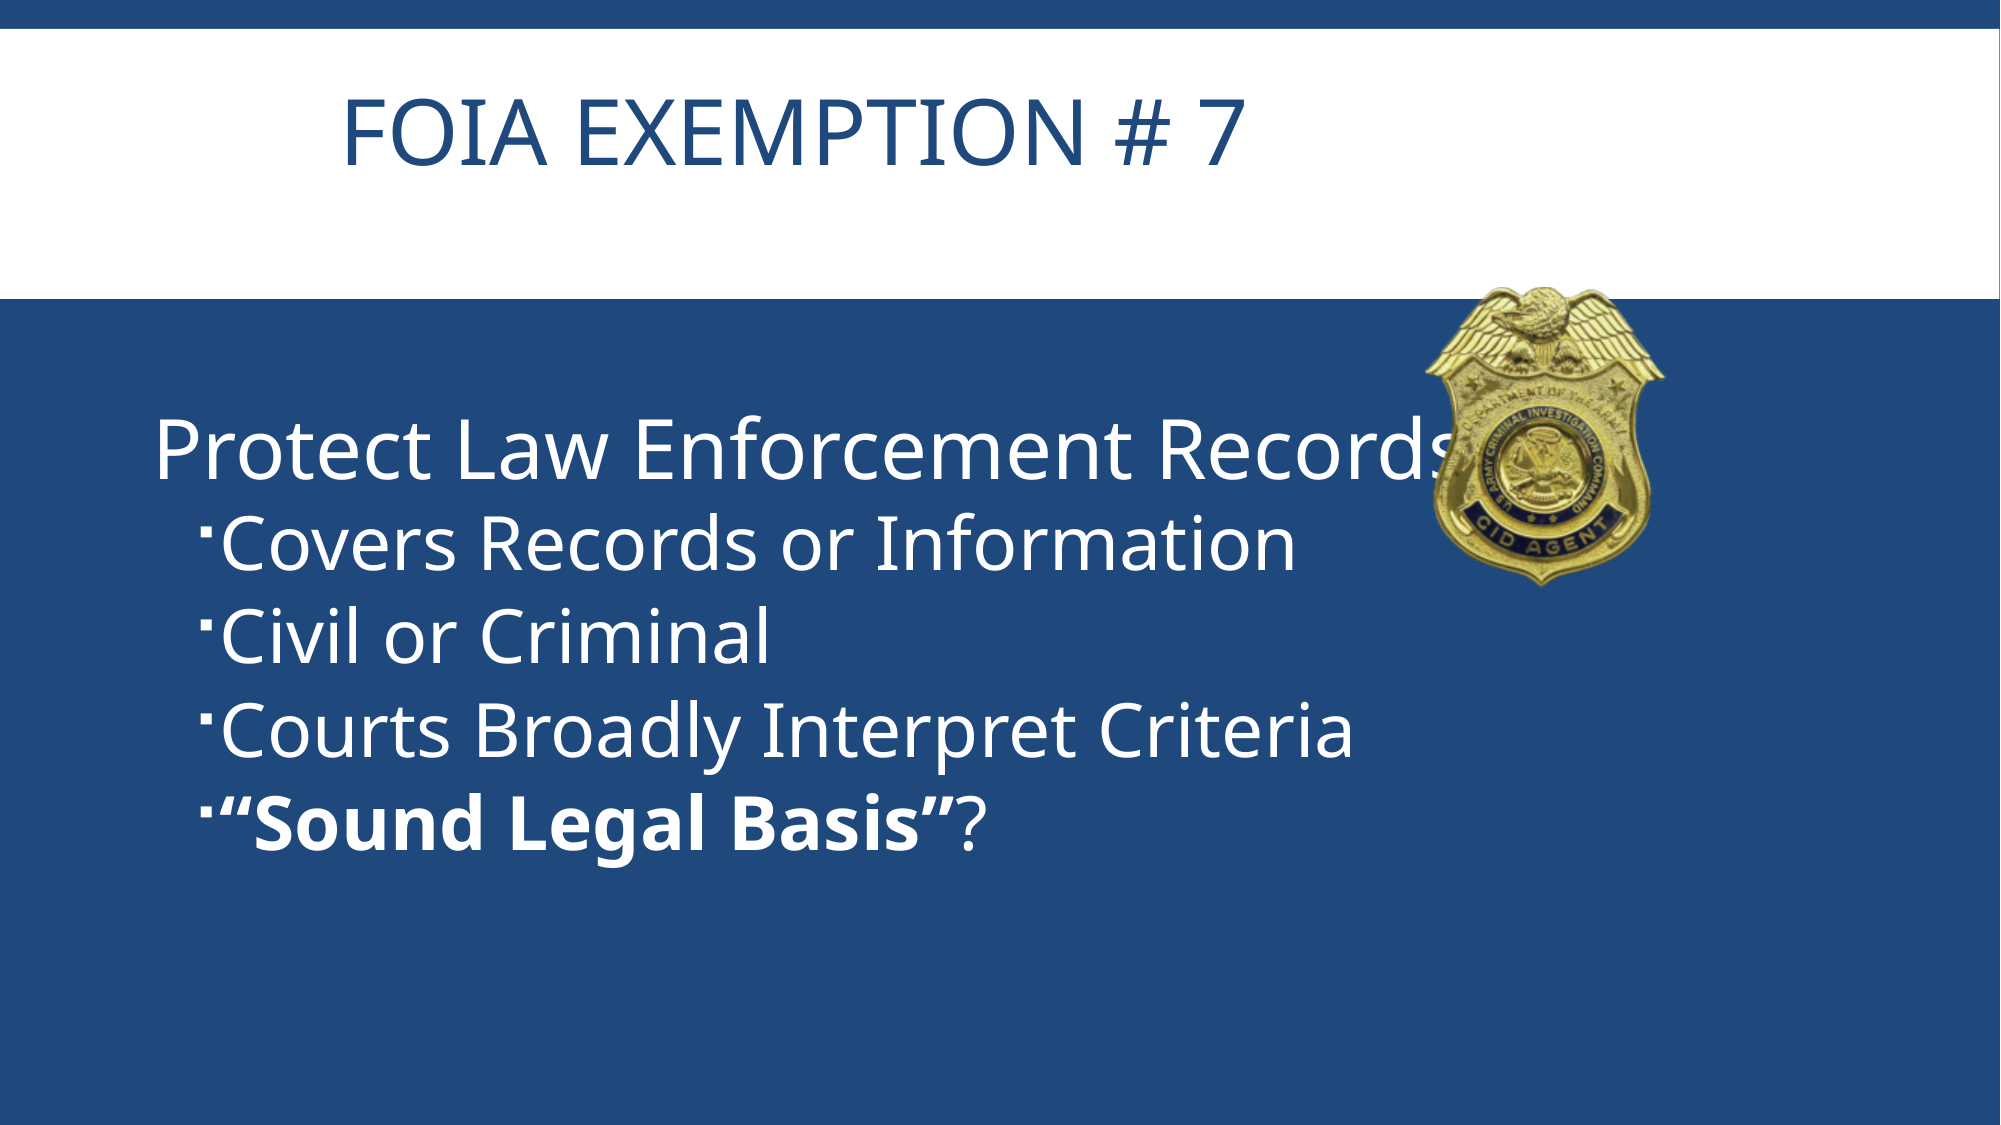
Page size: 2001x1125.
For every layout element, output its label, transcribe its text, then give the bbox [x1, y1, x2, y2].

picture [1424, 287, 1667, 588]
list Protect Law Enforcement Records: Covers Records or Information Civil or Criminal Courts Broadly Interpret Criteria “Sound Legal Basis”? [137, 399, 1625, 1125]
title FOIA Exemption # 7 [324, 37, 1688, 238]
